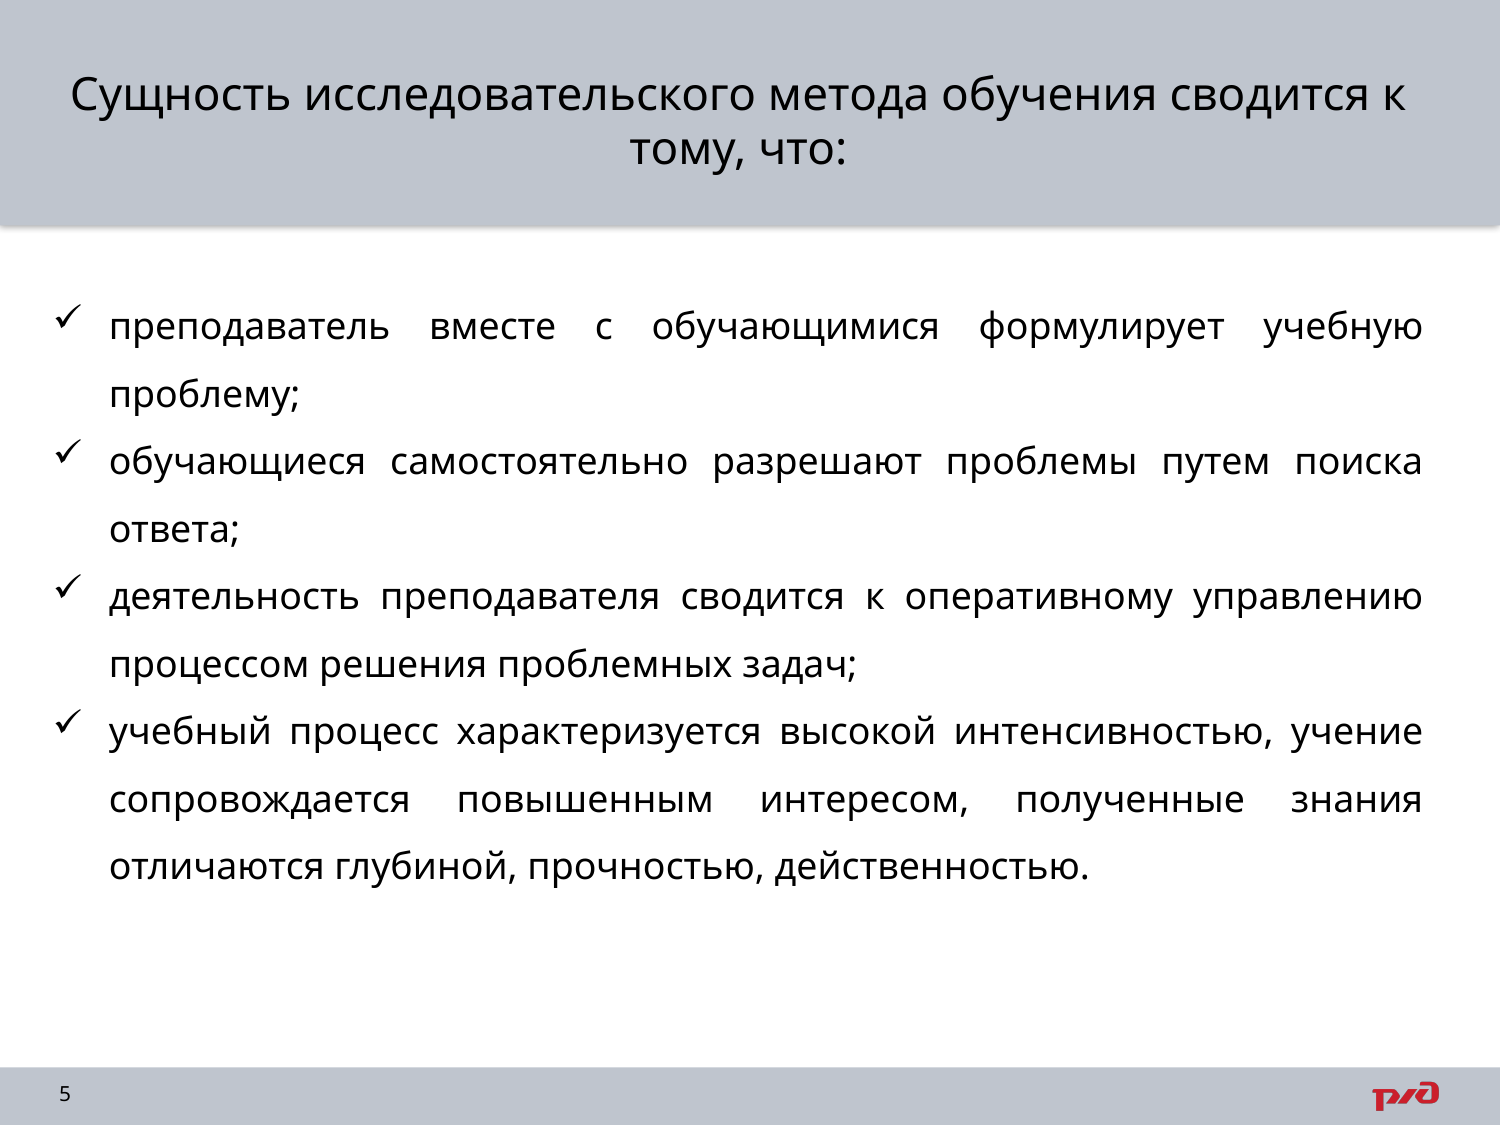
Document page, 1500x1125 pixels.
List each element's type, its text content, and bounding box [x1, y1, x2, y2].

title Сущность исследовательского метода обучения сводится к тому, что: [37, 56, 1440, 225]
picture [1358, 1067, 1453, 1125]
text_box преподаватель вместе с обучающимися формулирует учебную проблему; обучающиеся самостоятельно разрешают проблемы путем поиска ответа; деятельность преподавателя сводится к оперативному управлению процессом решения проблемных задач; учебный процесс характеризуется высокой интенсивностью, учение сопровождается повышенным интересом, полученные знания отличаются глубиной, прочностью, действенностью. [37, 272, 1440, 895]
